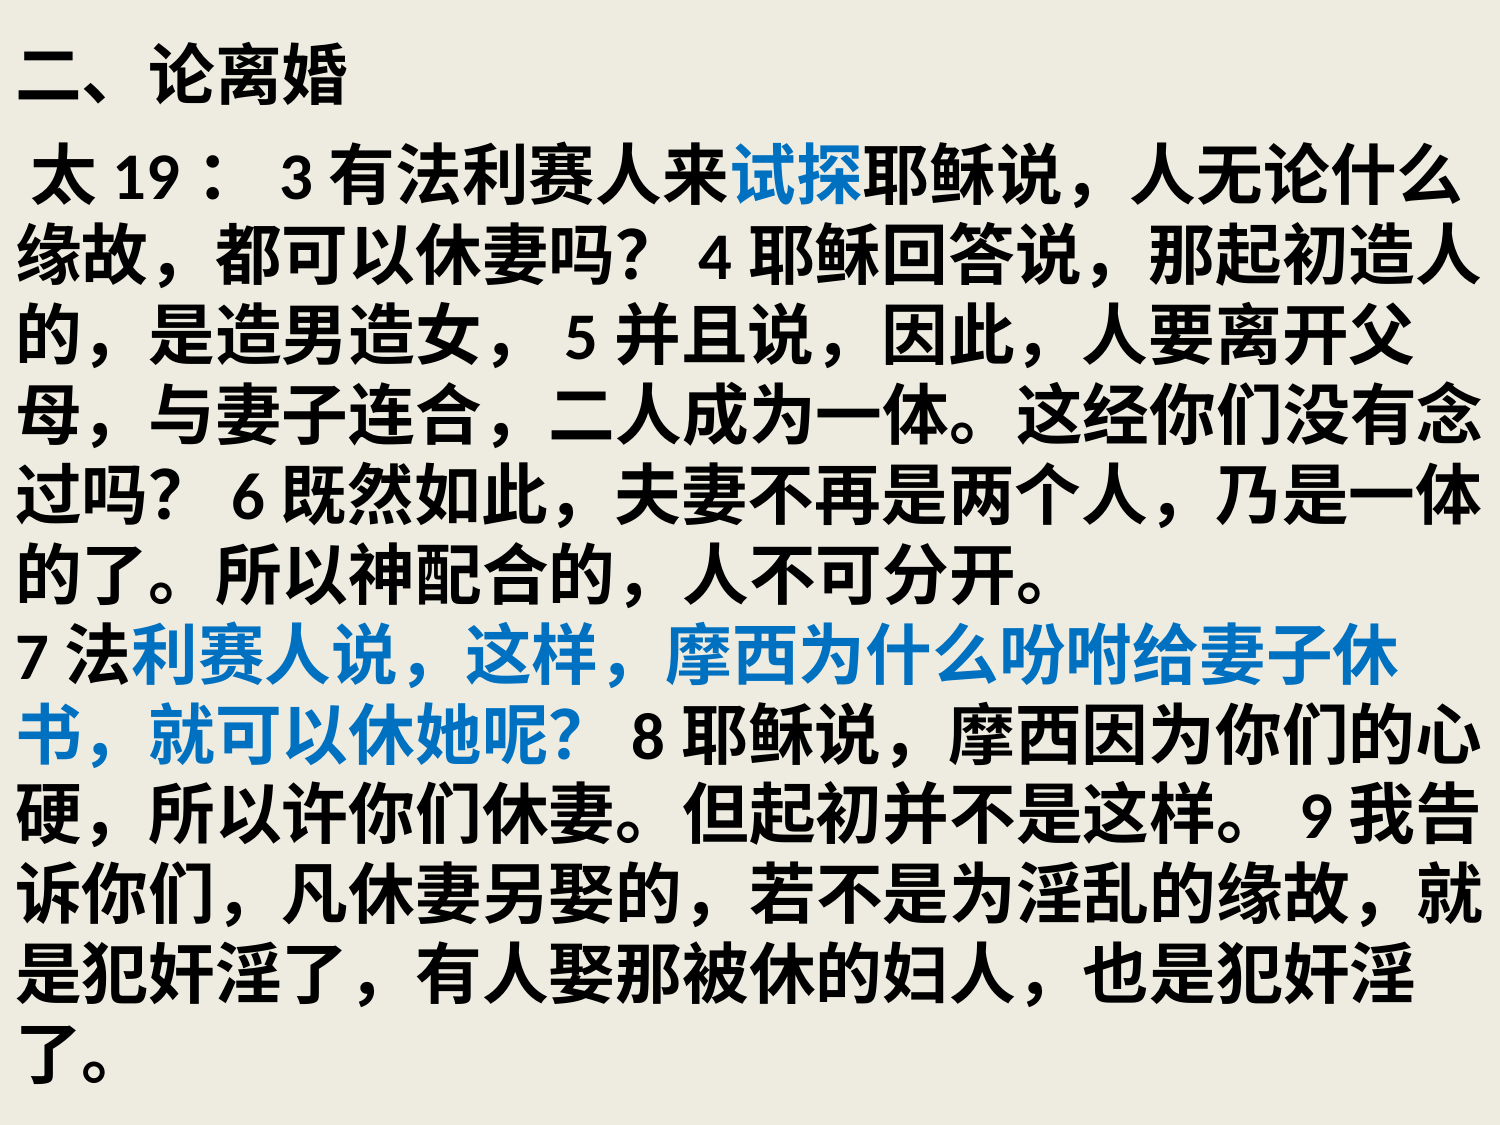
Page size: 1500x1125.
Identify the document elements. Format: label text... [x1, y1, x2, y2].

title 二、论离婚 太19：3有法利赛人来试探耶稣说，人无论什么缘故，都可以休妻吗？4耶稣回答说，那起初造人的，是造男造女，5并且说，因此，人要离开父母，与妻子连合，二人成为一体。这经你们没有念过吗？6既然如此，夫妻不再是两个人，乃是一体的了。所以神配合的，人不可分开。 7法利赛人说，这样，摩西为什么吩咐给妻子休书，就可以休她呢？8耶稣说，摩西因为你们的心硬，所以许你们休妻。但起初并不是这样。9我告诉你们，凡休妻另娶的，若不是为淫乱的缘故，就是犯奸淫了，有人娶那被休的妇人，也是犯奸淫了。 [0, 0, 1500, 1125]
